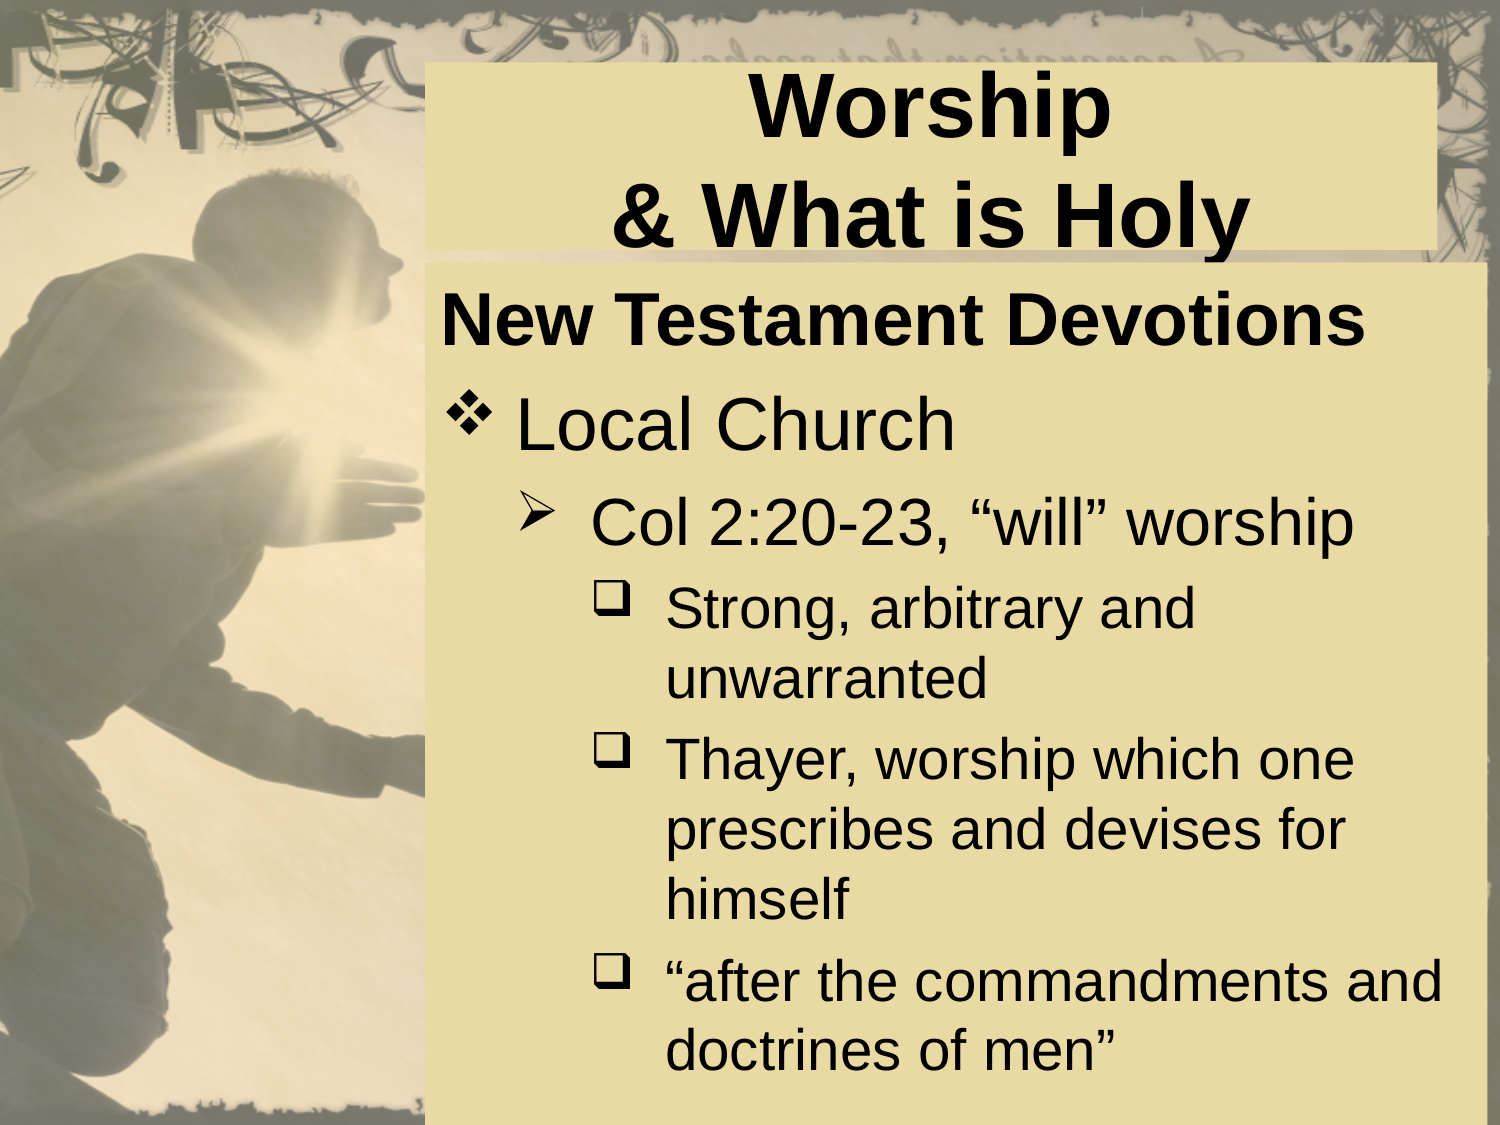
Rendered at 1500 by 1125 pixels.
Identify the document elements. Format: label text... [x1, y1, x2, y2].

list New Testament Devotions Local Church Col 2:20-23, “will” worship Strong, arbitrary and unwarranted Thayer, worship which one prescribes and devises for himself “after the commandments and doctrines of men” [424, 262, 1488, 1125]
title Worship & What is Holy [424, 62, 1438, 251]
